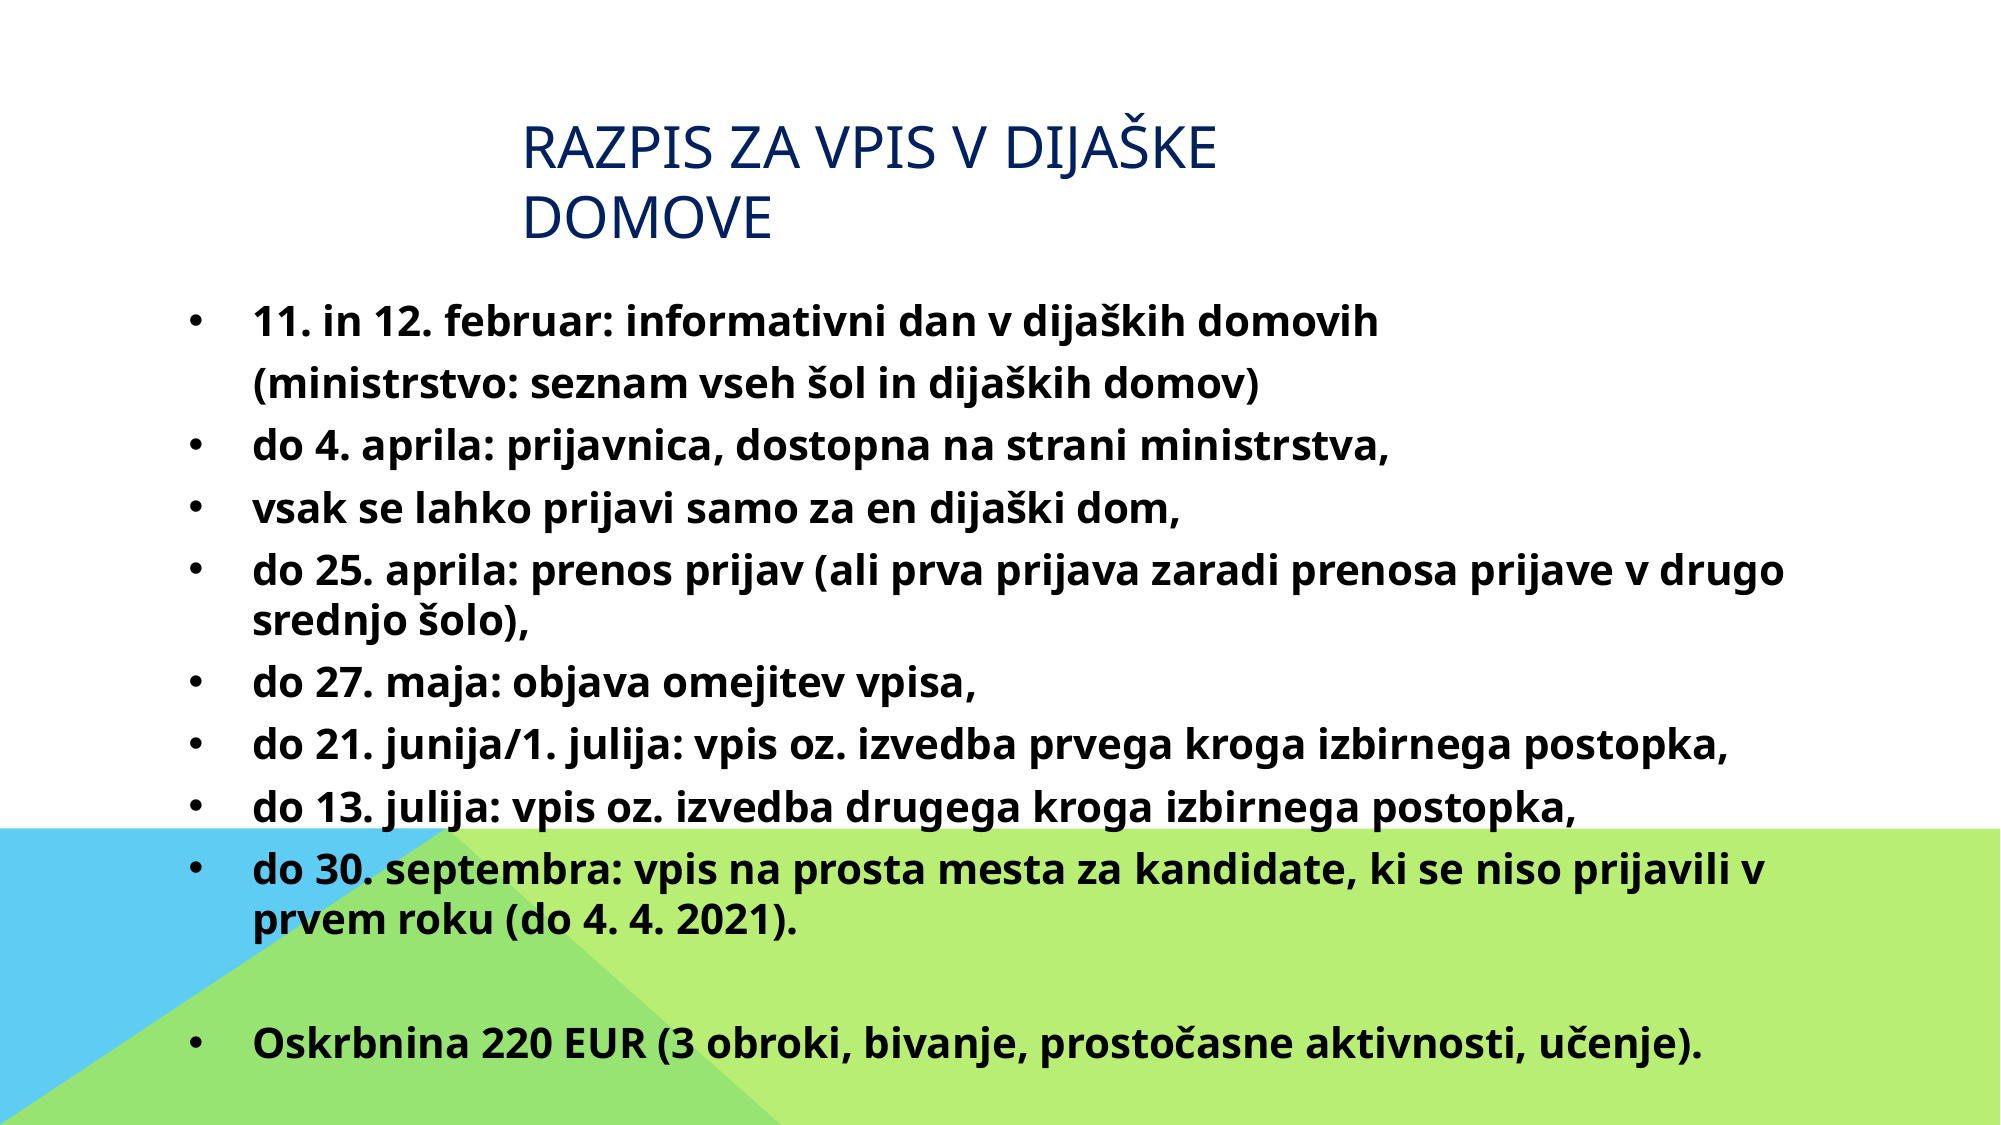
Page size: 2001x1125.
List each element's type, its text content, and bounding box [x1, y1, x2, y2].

title Razpis za vpis v dijaške domove [506, 135, 1476, 226]
list 11. in 12. februar: informativni dan v dijaških domovih (ministrstvo: seznam vseh šol in dijaških domov) do 4. aprila: prijavnica, dostopna na strani ministrstva, vsak se lahko prijavi samo za en dijaški dom, do 25. aprila: prenos prijav (ali prva prijava zaradi prenosa prijave v drugo srednjo šolo), do 27. maja: objava omejitev vpisa, do 21. junija/1. julija: vpis oz. izvedba prvega kroga izbirnega postopka, do 13. julija: vpis oz. izvedba drugega kroga izbirnega postopka, do 30. septembra: vpis na prosta mesta za kandidate, ki se niso prijavili v prvem roku (do 4. 4. 2021). Oskrbnina 220 EUR (3 obroki, bivanje, prostočasne aktivnosti, učenje). [173, 287, 1809, 1095]
